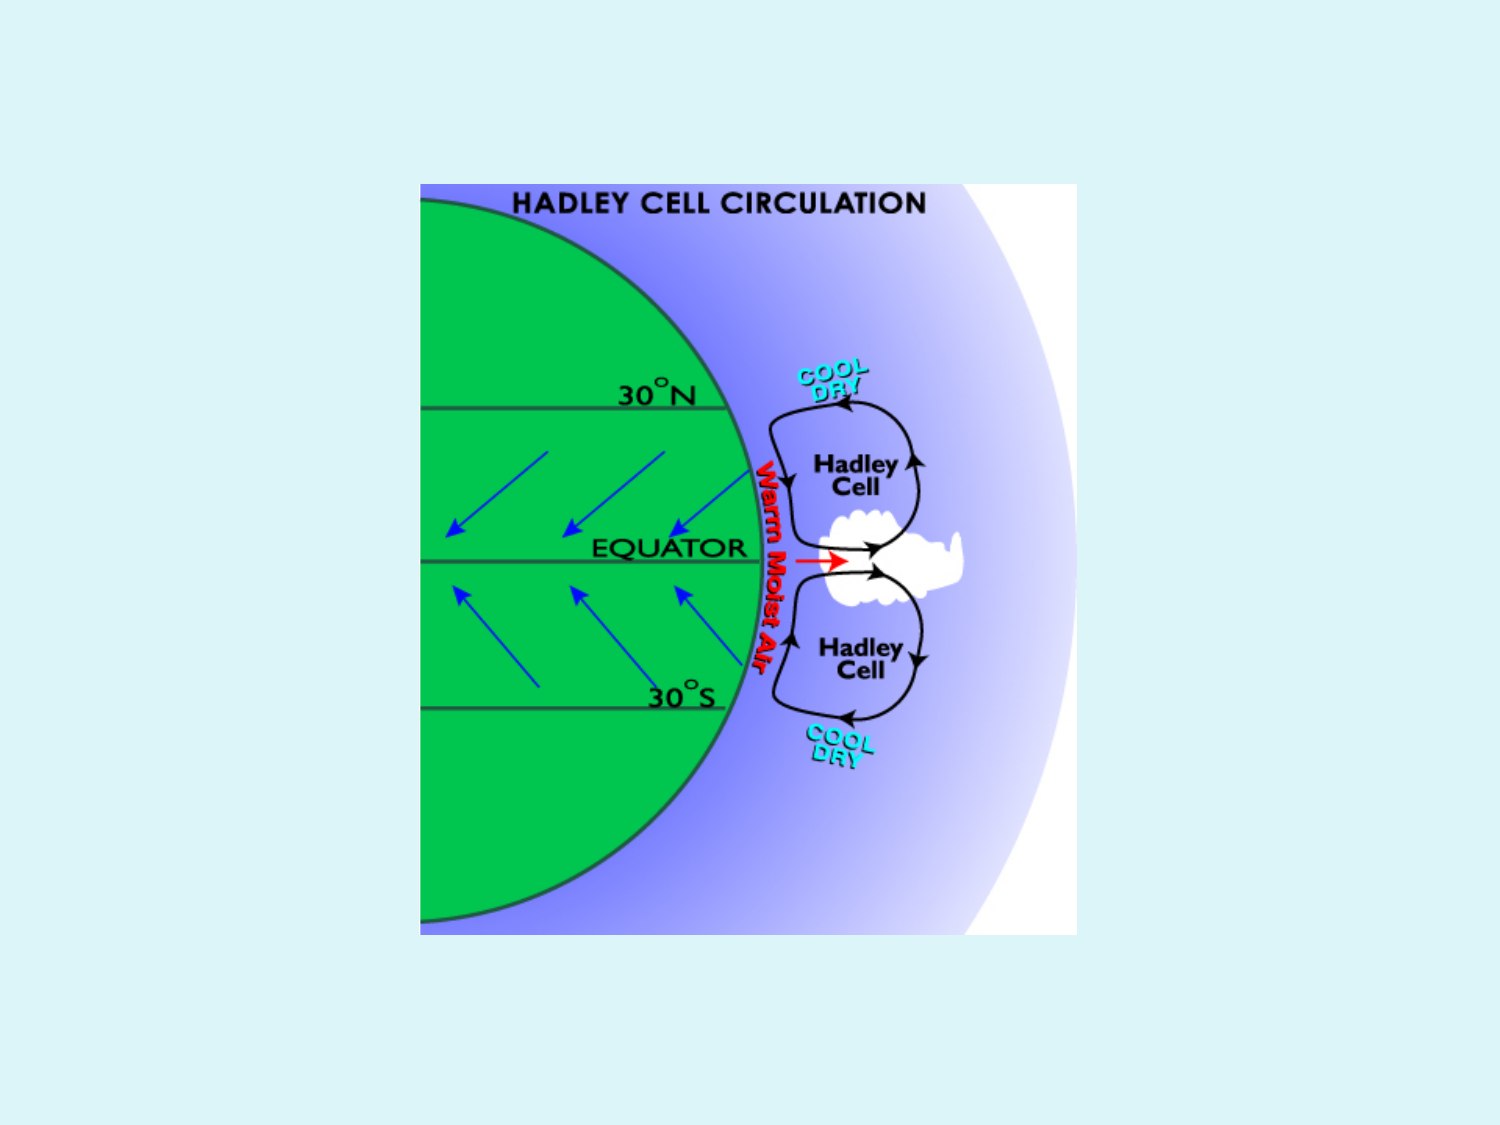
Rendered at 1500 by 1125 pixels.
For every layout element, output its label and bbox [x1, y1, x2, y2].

picture [418, 184, 1078, 935]
